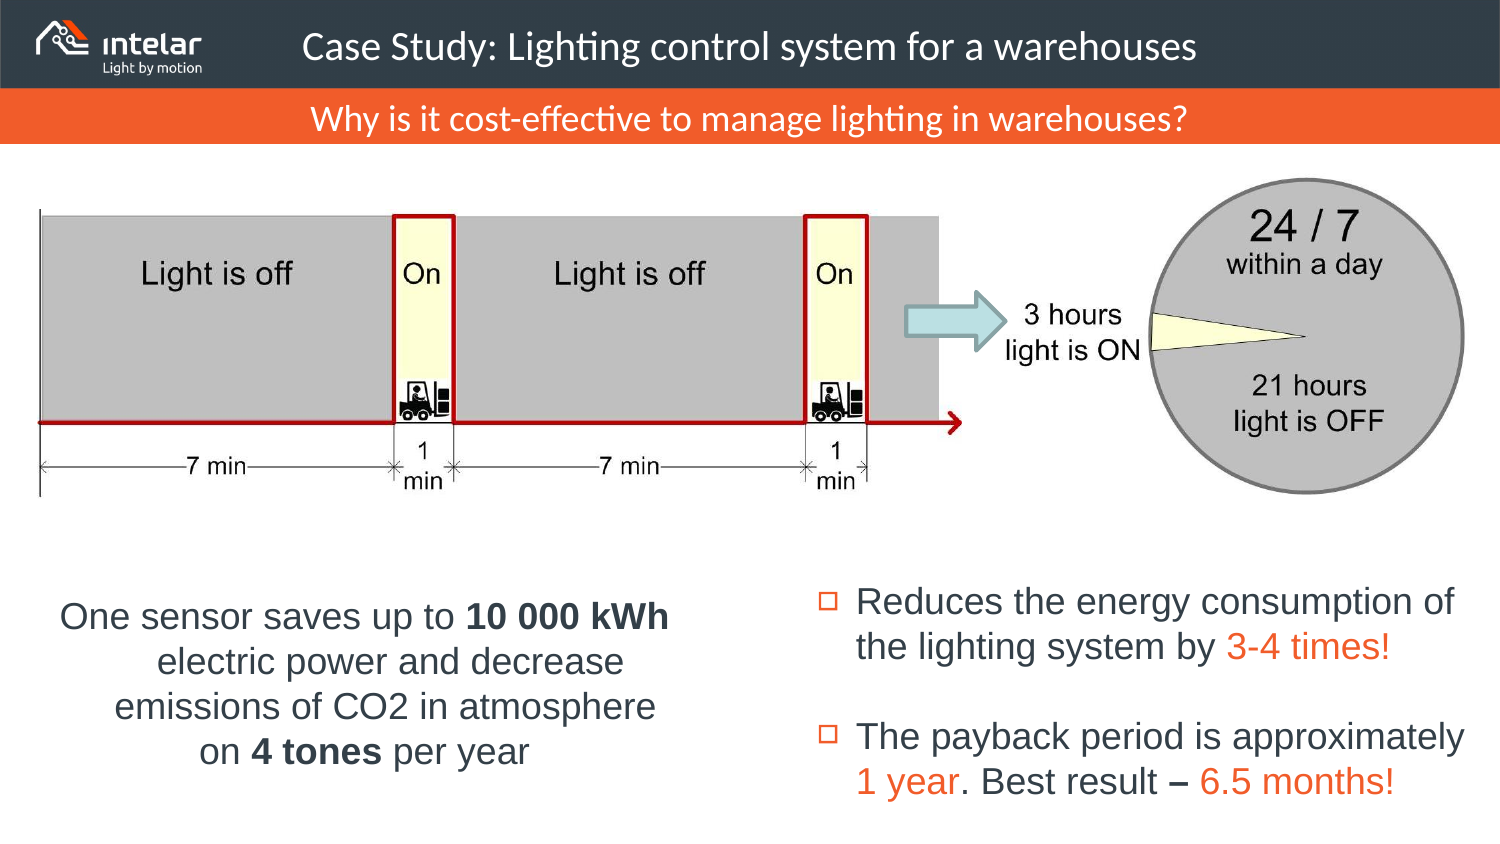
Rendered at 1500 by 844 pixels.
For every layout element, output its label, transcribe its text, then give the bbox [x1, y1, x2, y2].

picture [999, 173, 1471, 495]
text_box [967, 291, 994, 351]
text_box [818, 724, 838, 744]
picture [0, 0, 1500, 89]
text_box Why is it cost-effective to manage lighting in warehouses? [0, 96, 1500, 144]
text_box Reduces the energy consumption of the lighting system by 3-4 times! The payback period is approximately 1 year. Best result – 6.5 months! [840, 562, 1500, 787]
text_box One sensor saves up to 10 000 kWh electric power and decrease emissions of СО2 in atmosphere on 4 tones per year [0, 541, 707, 823]
picture [36, 208, 962, 499]
text_box [818, 591, 838, 611]
